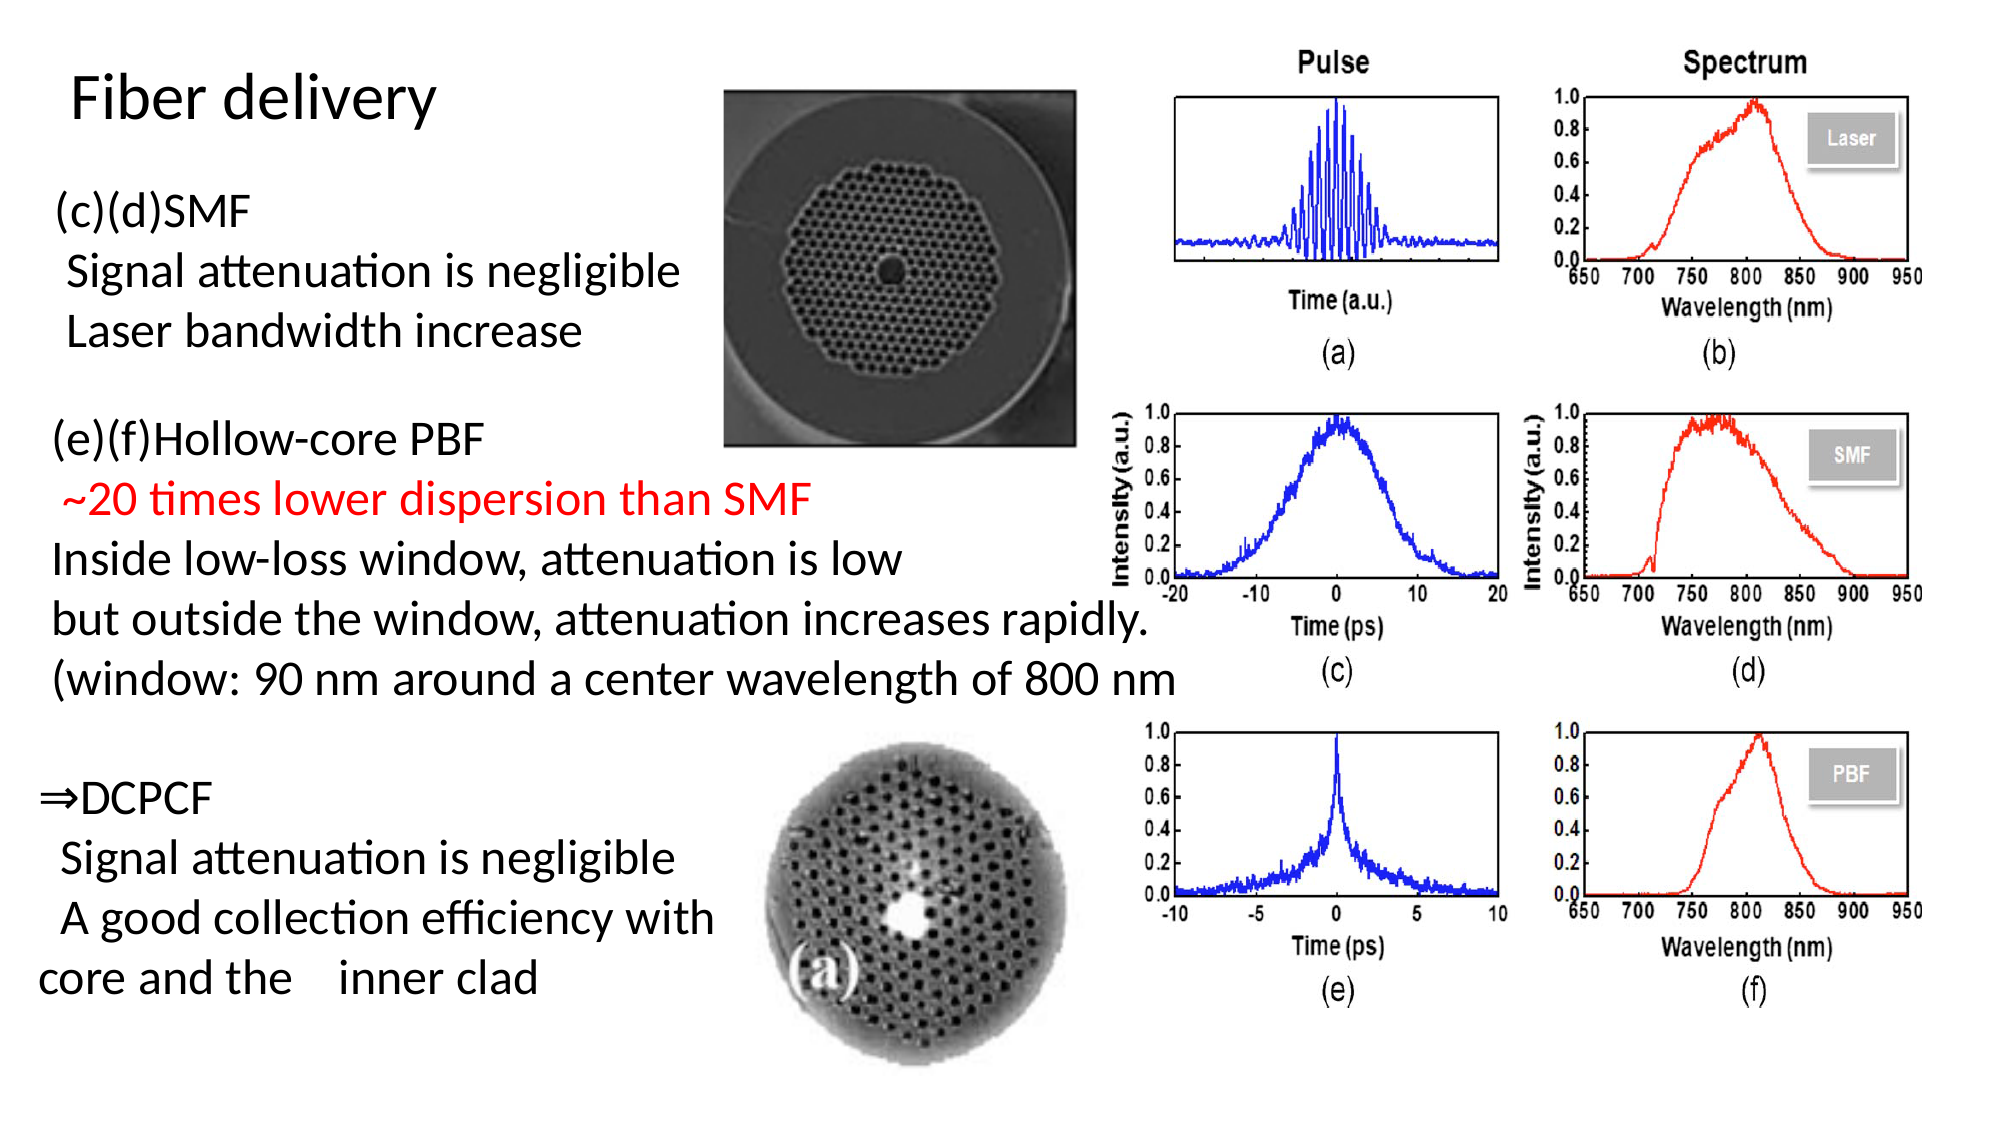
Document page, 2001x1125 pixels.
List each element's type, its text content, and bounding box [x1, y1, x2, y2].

text_box Fiber delivery [55, 45, 660, 140]
text_box ⇒DCPCF Signal attenuation is negligible A good collection efficiency with core and the inner clad [23, 757, 723, 1072]
text_box (e)(f)Hollow-core PBF ~20 times lower dispersion than SMF Inside low-loss window, attenuation is low but outside the window, attenuation increases rapidly. (window: 90 nm around a center wavelength of 800 nm [36, 397, 1112, 713]
picture [723, 86, 1080, 450]
picture [723, 45, 1922, 1076]
text_box (c)(d)SMF Signal attenuation is negligible Laser bandwidth increase [40, 169, 698, 365]
